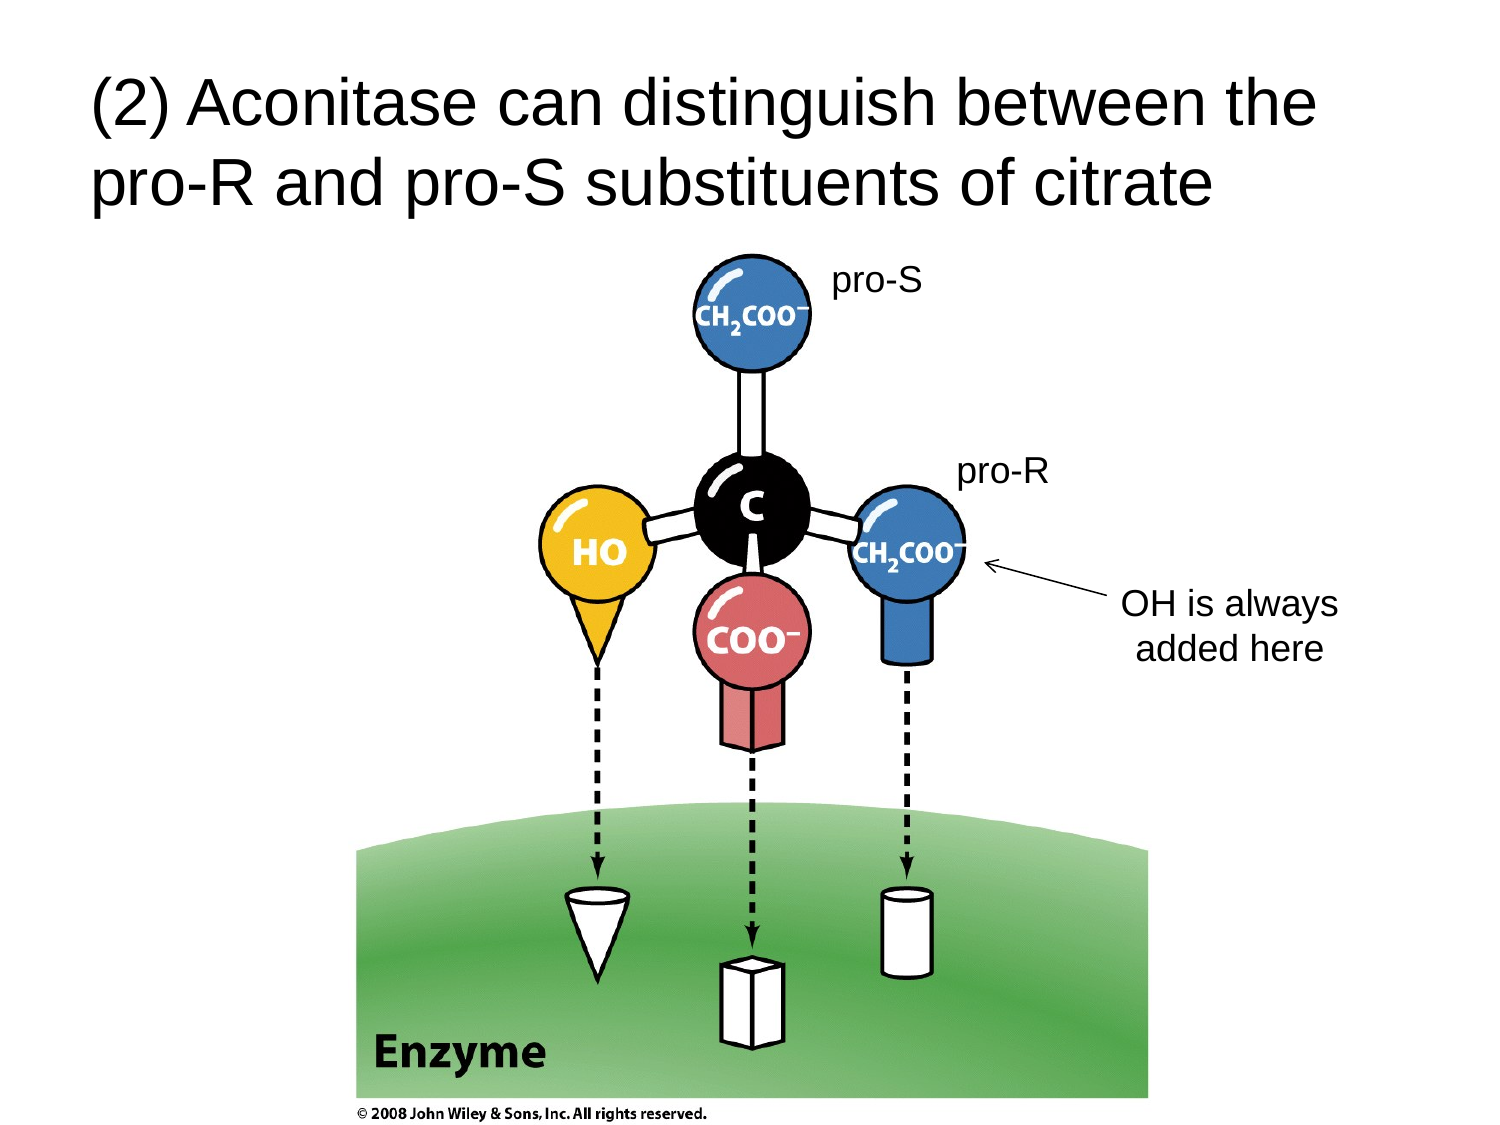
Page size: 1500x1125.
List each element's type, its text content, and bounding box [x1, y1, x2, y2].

text_box OH is always added here [1155, 571, 1356, 677]
title (2) Aconitase can distinguish between the pro-R and pro-S substituents of citrate [75, 45, 1425, 233]
picture [348, 247, 1152, 1125]
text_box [983, 562, 1107, 596]
